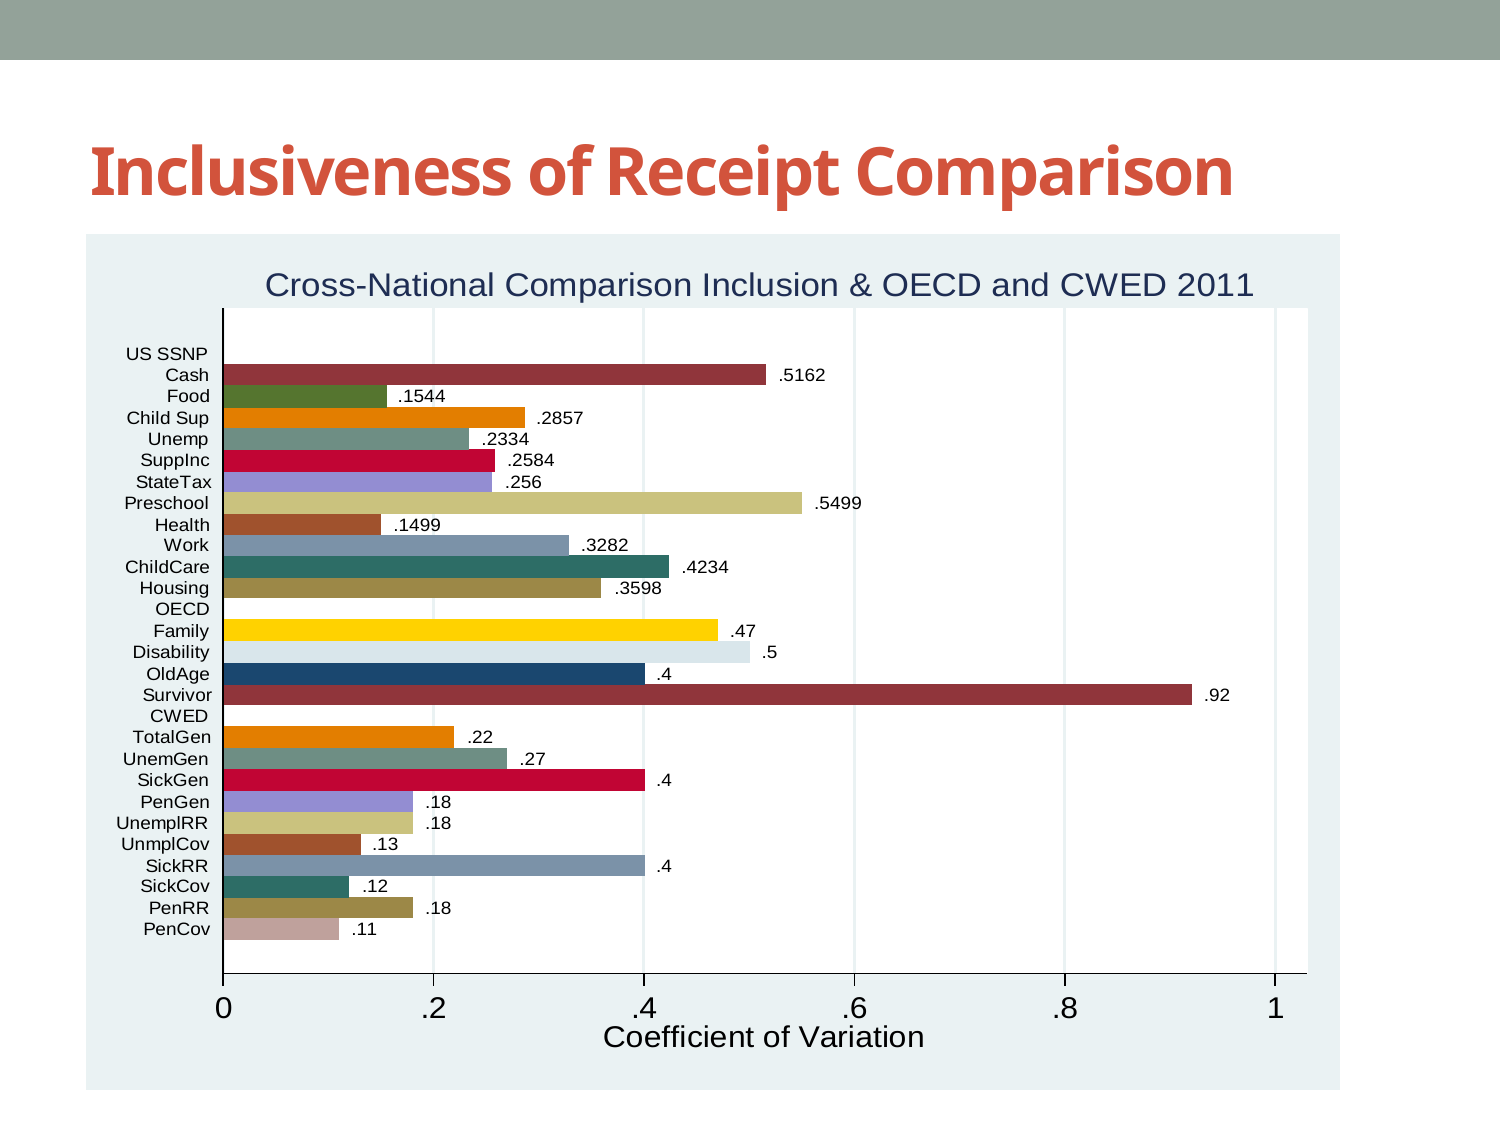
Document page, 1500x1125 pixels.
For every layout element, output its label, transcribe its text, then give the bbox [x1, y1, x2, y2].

title Inclusiveness of Receipt Comparison [75, 87, 1425, 250]
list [74, 224, 1351, 1101]
